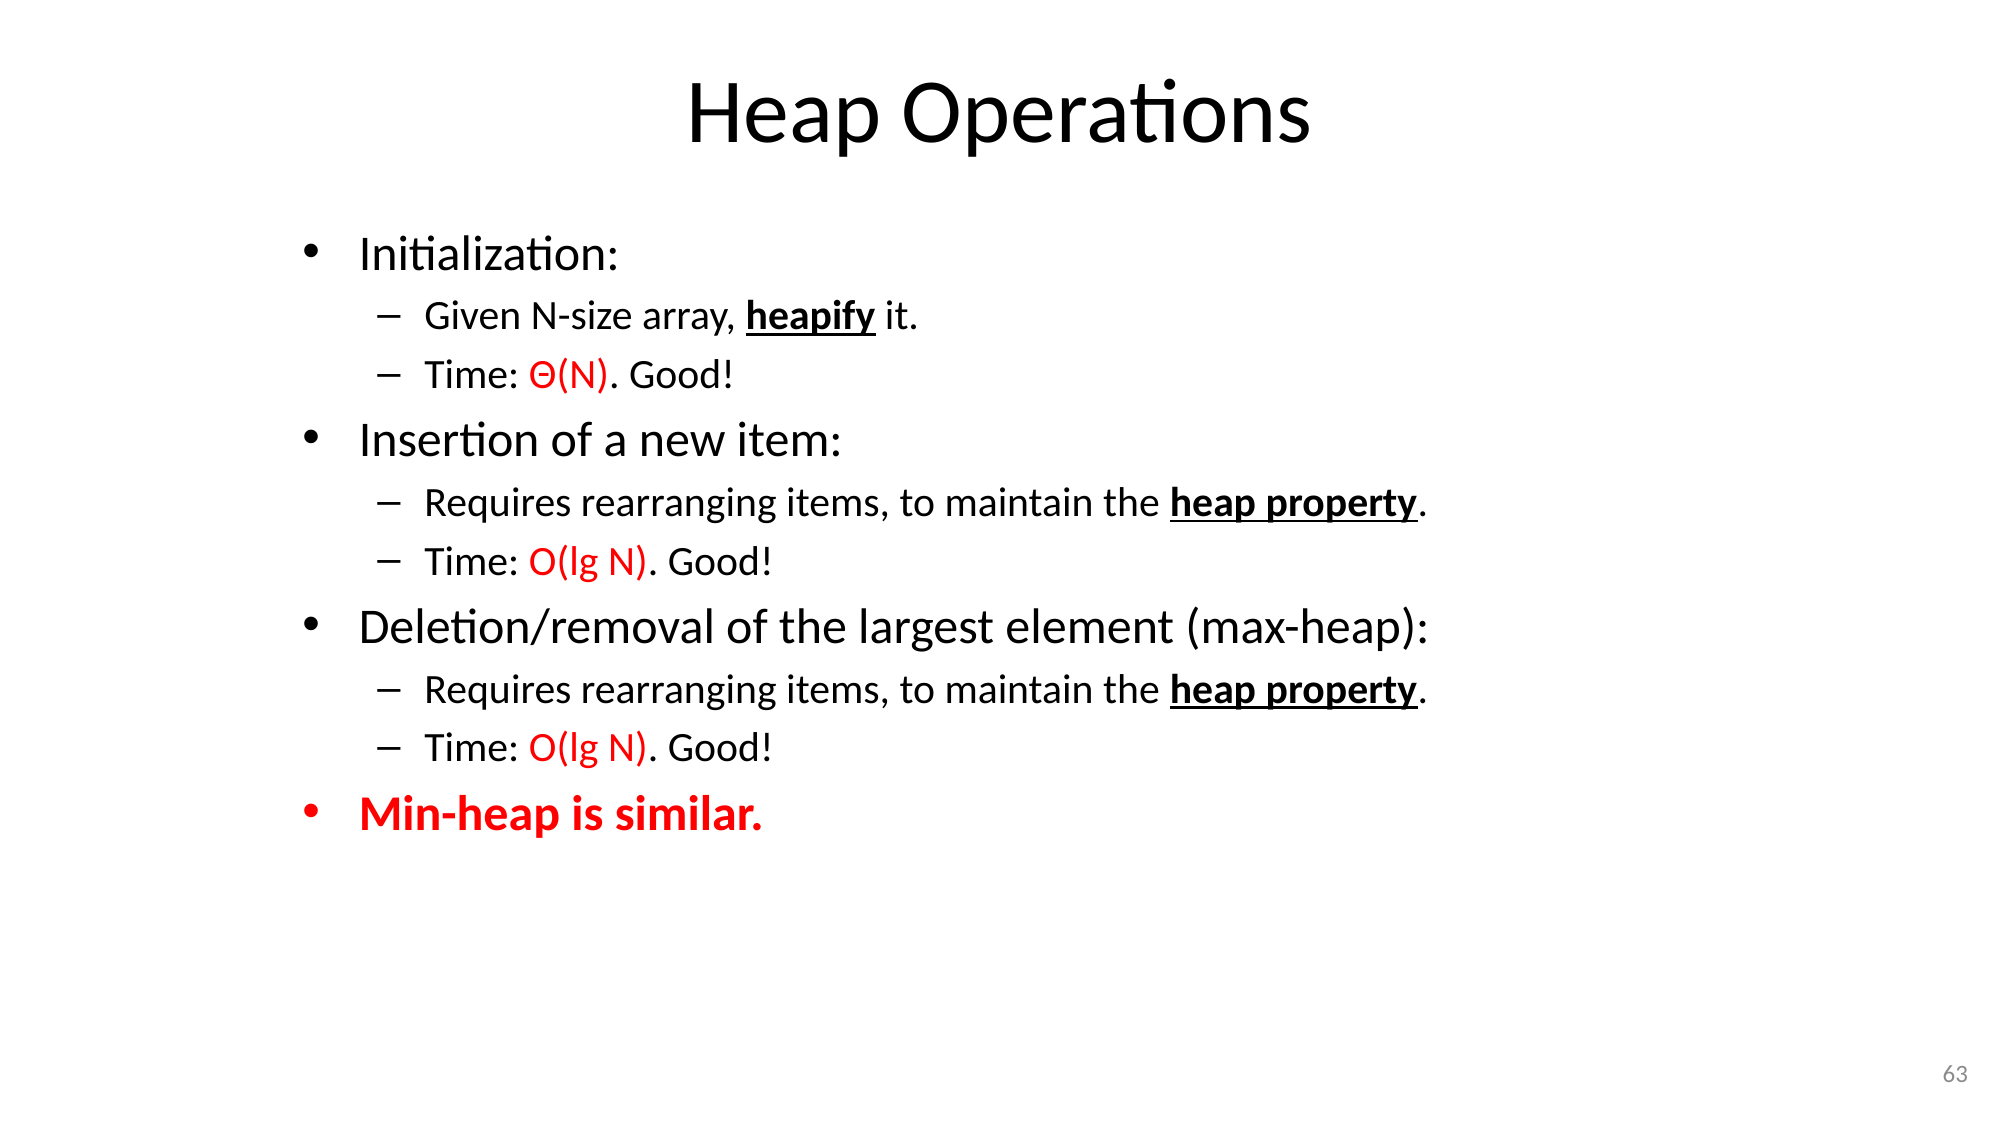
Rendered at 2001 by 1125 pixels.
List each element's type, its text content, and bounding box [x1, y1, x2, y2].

list Initialization: Given N-size array, heapify it. Time: Θ(N). Good! Insertion of a new item: Requires rearranging items, to maintain the heap property. Time: O(lg N). Good! Deletion/removal of the largest element (max-heap): Requires rearranging items, to maintain the heap property. Time: O(lg N). Good! Min-heap is similar. [287, 212, 1713, 1038]
slide_number 63 [1516, 1042, 1984, 1103]
title Heap Operations [99, 12, 1900, 200]
